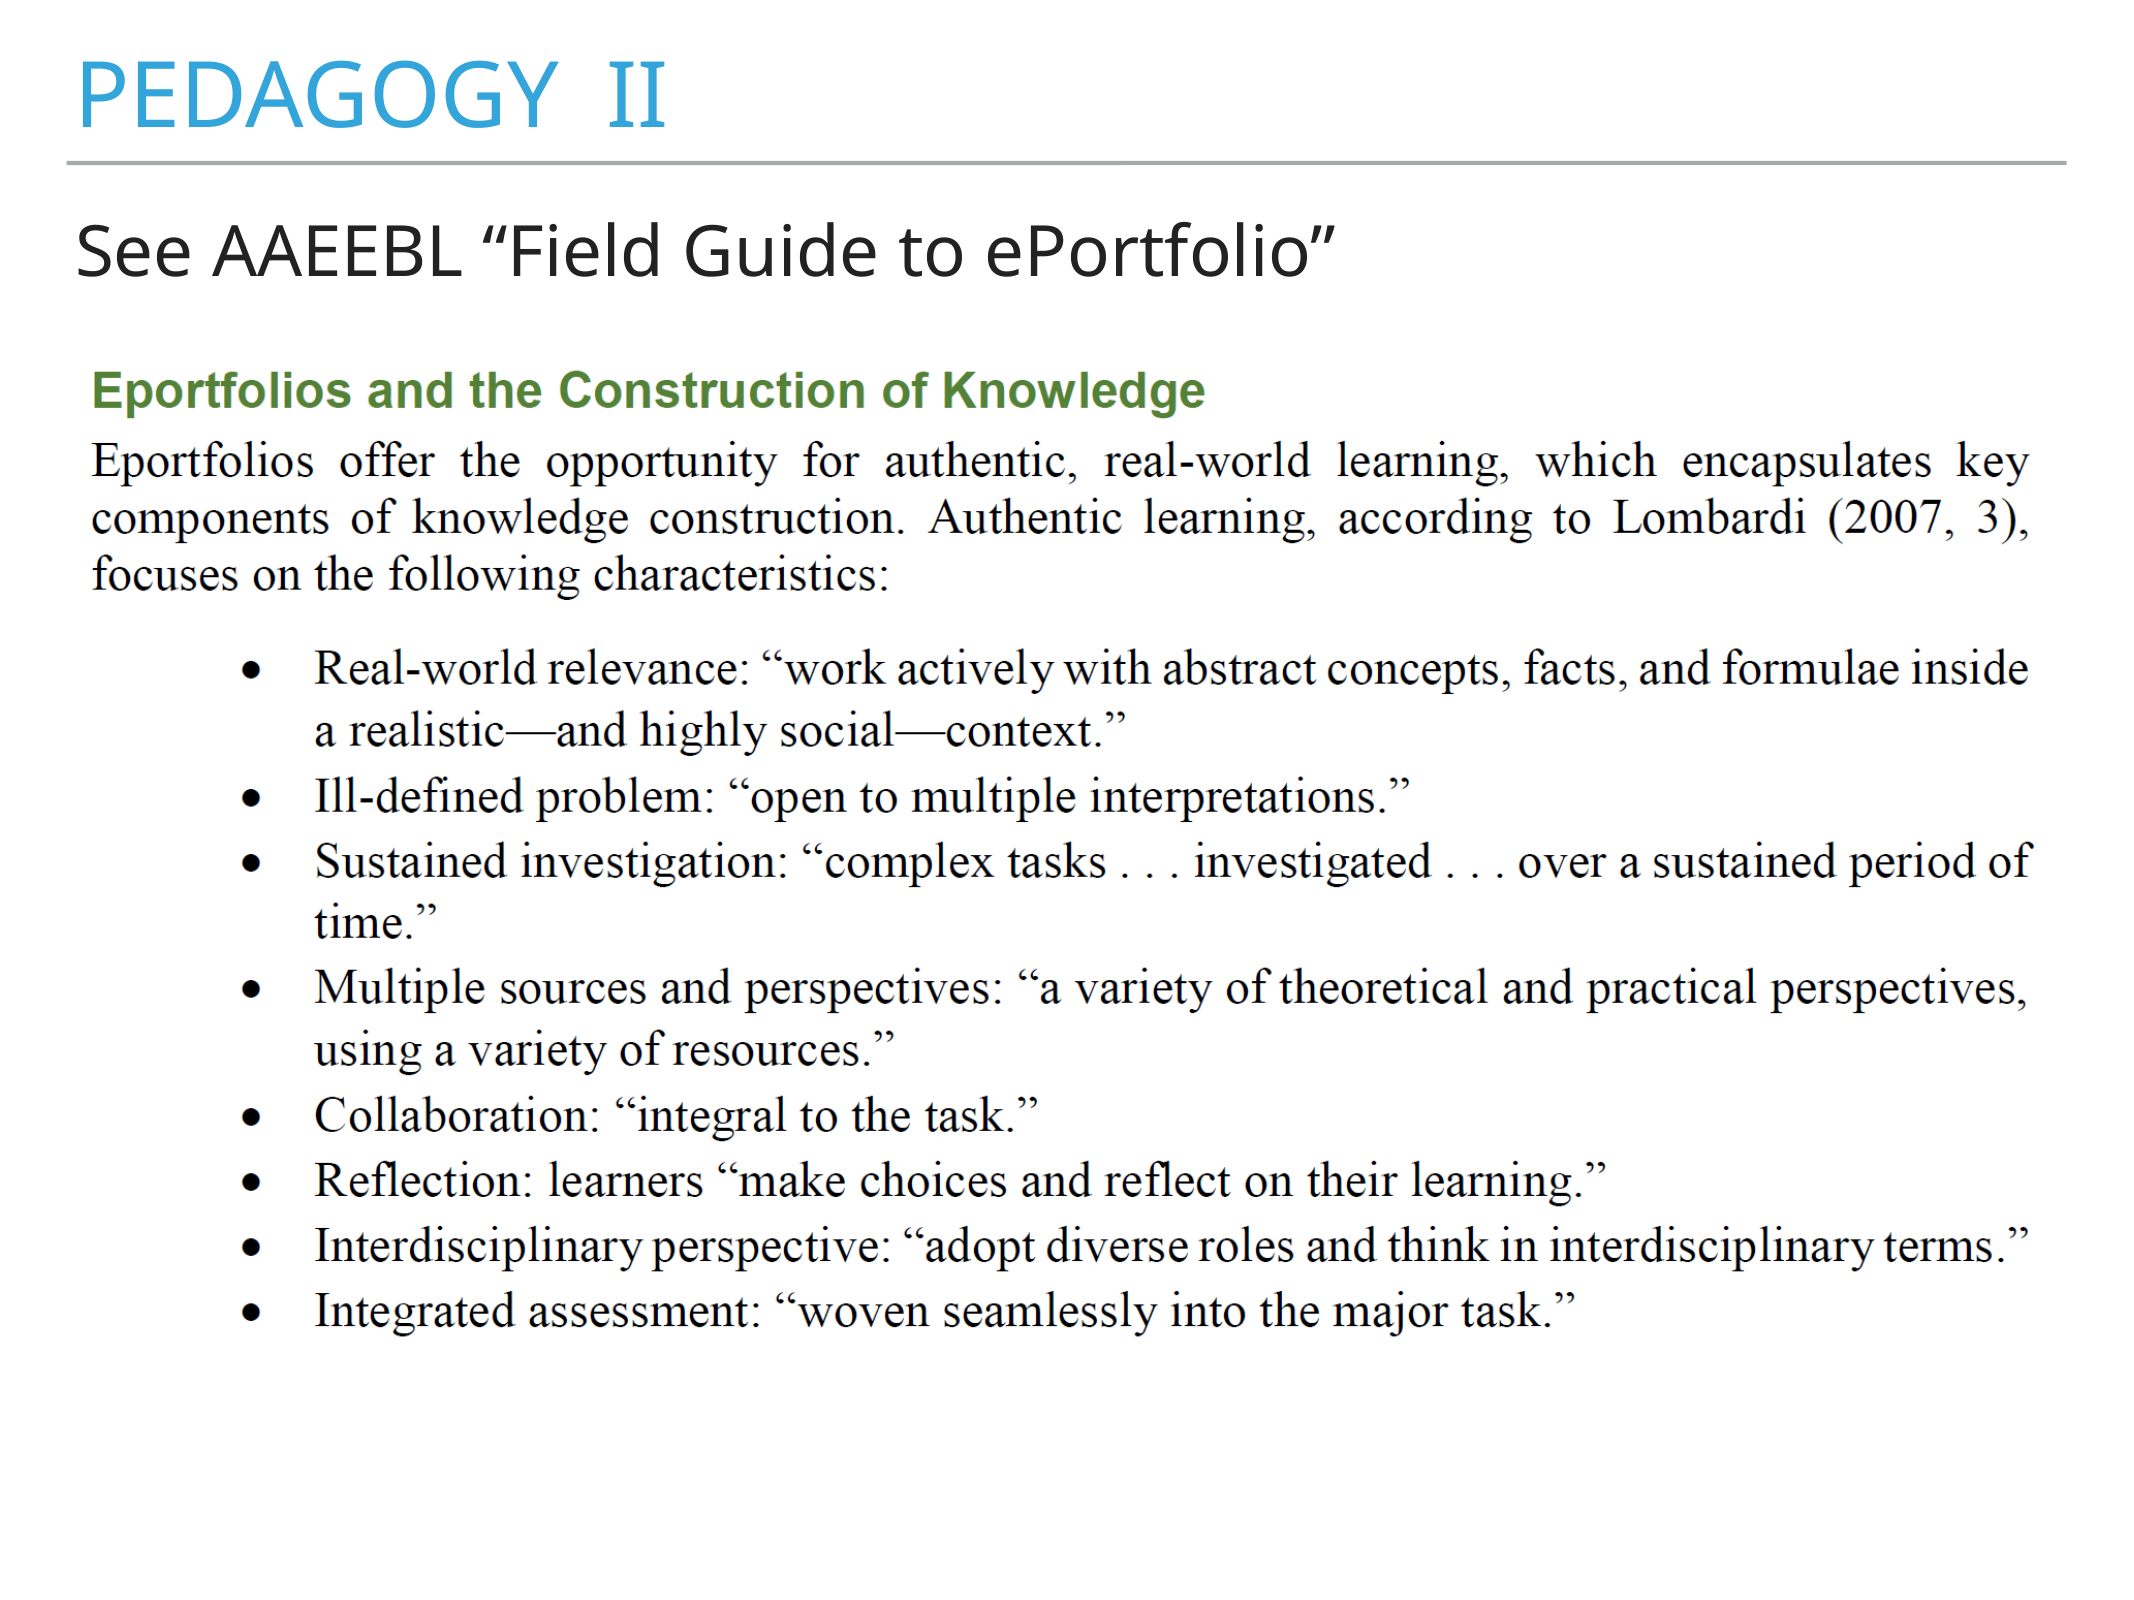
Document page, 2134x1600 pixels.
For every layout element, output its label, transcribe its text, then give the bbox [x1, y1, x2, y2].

title Pedagogy ii [65, 48, 2067, 169]
list See AAEEBL “Field Guide to ePortfolio” [66, 196, 2068, 1453]
picture [65, 348, 2065, 1354]
